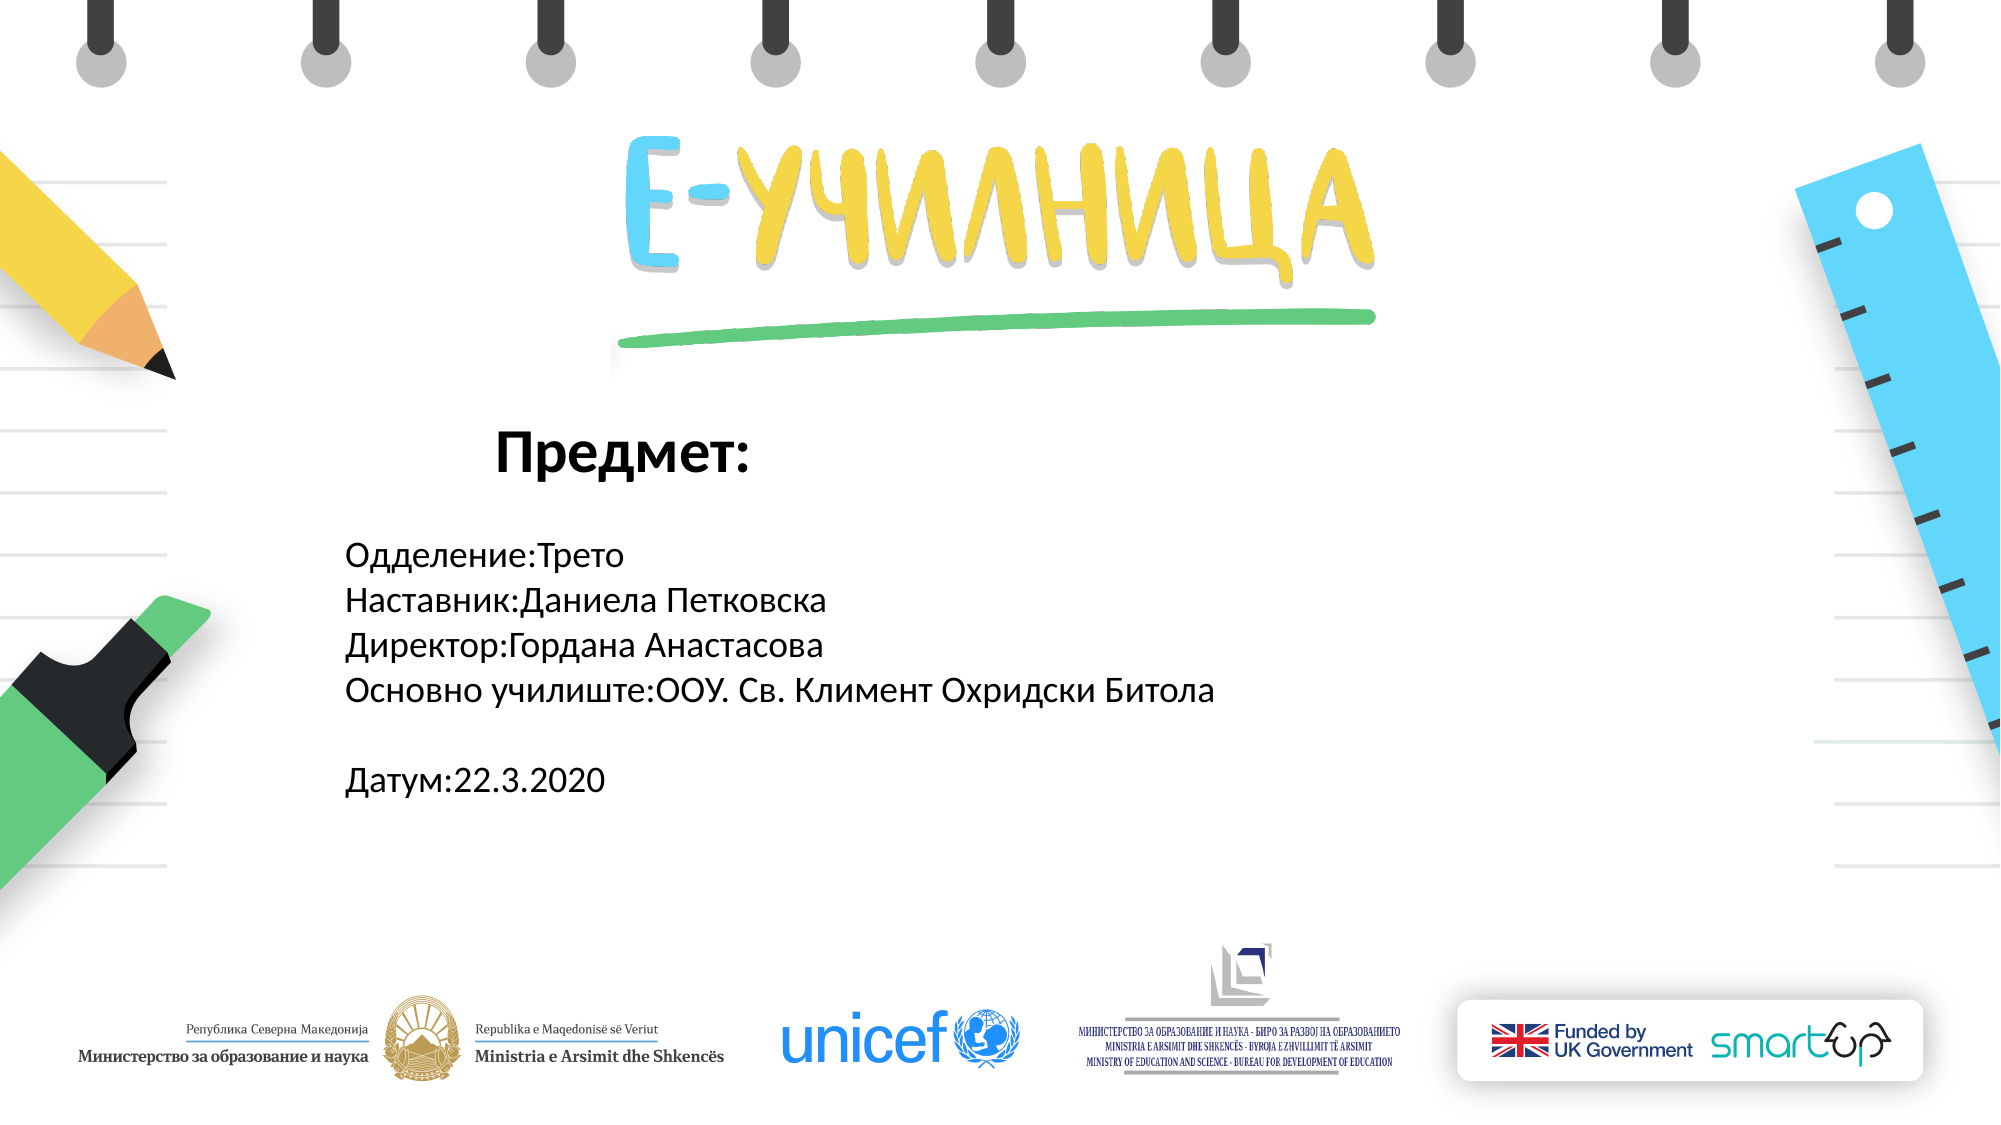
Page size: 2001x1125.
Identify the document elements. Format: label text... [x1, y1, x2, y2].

picture [0, 0, 2001, 1125]
text_box Предмет: Oдделение:Трето Наставник:Даниела Петковска Директор:Гордана Анастасова Основно училиште:ООУ. Св. Климент Охридски Битола Датум:22.3.2020 [330, 403, 1585, 808]
